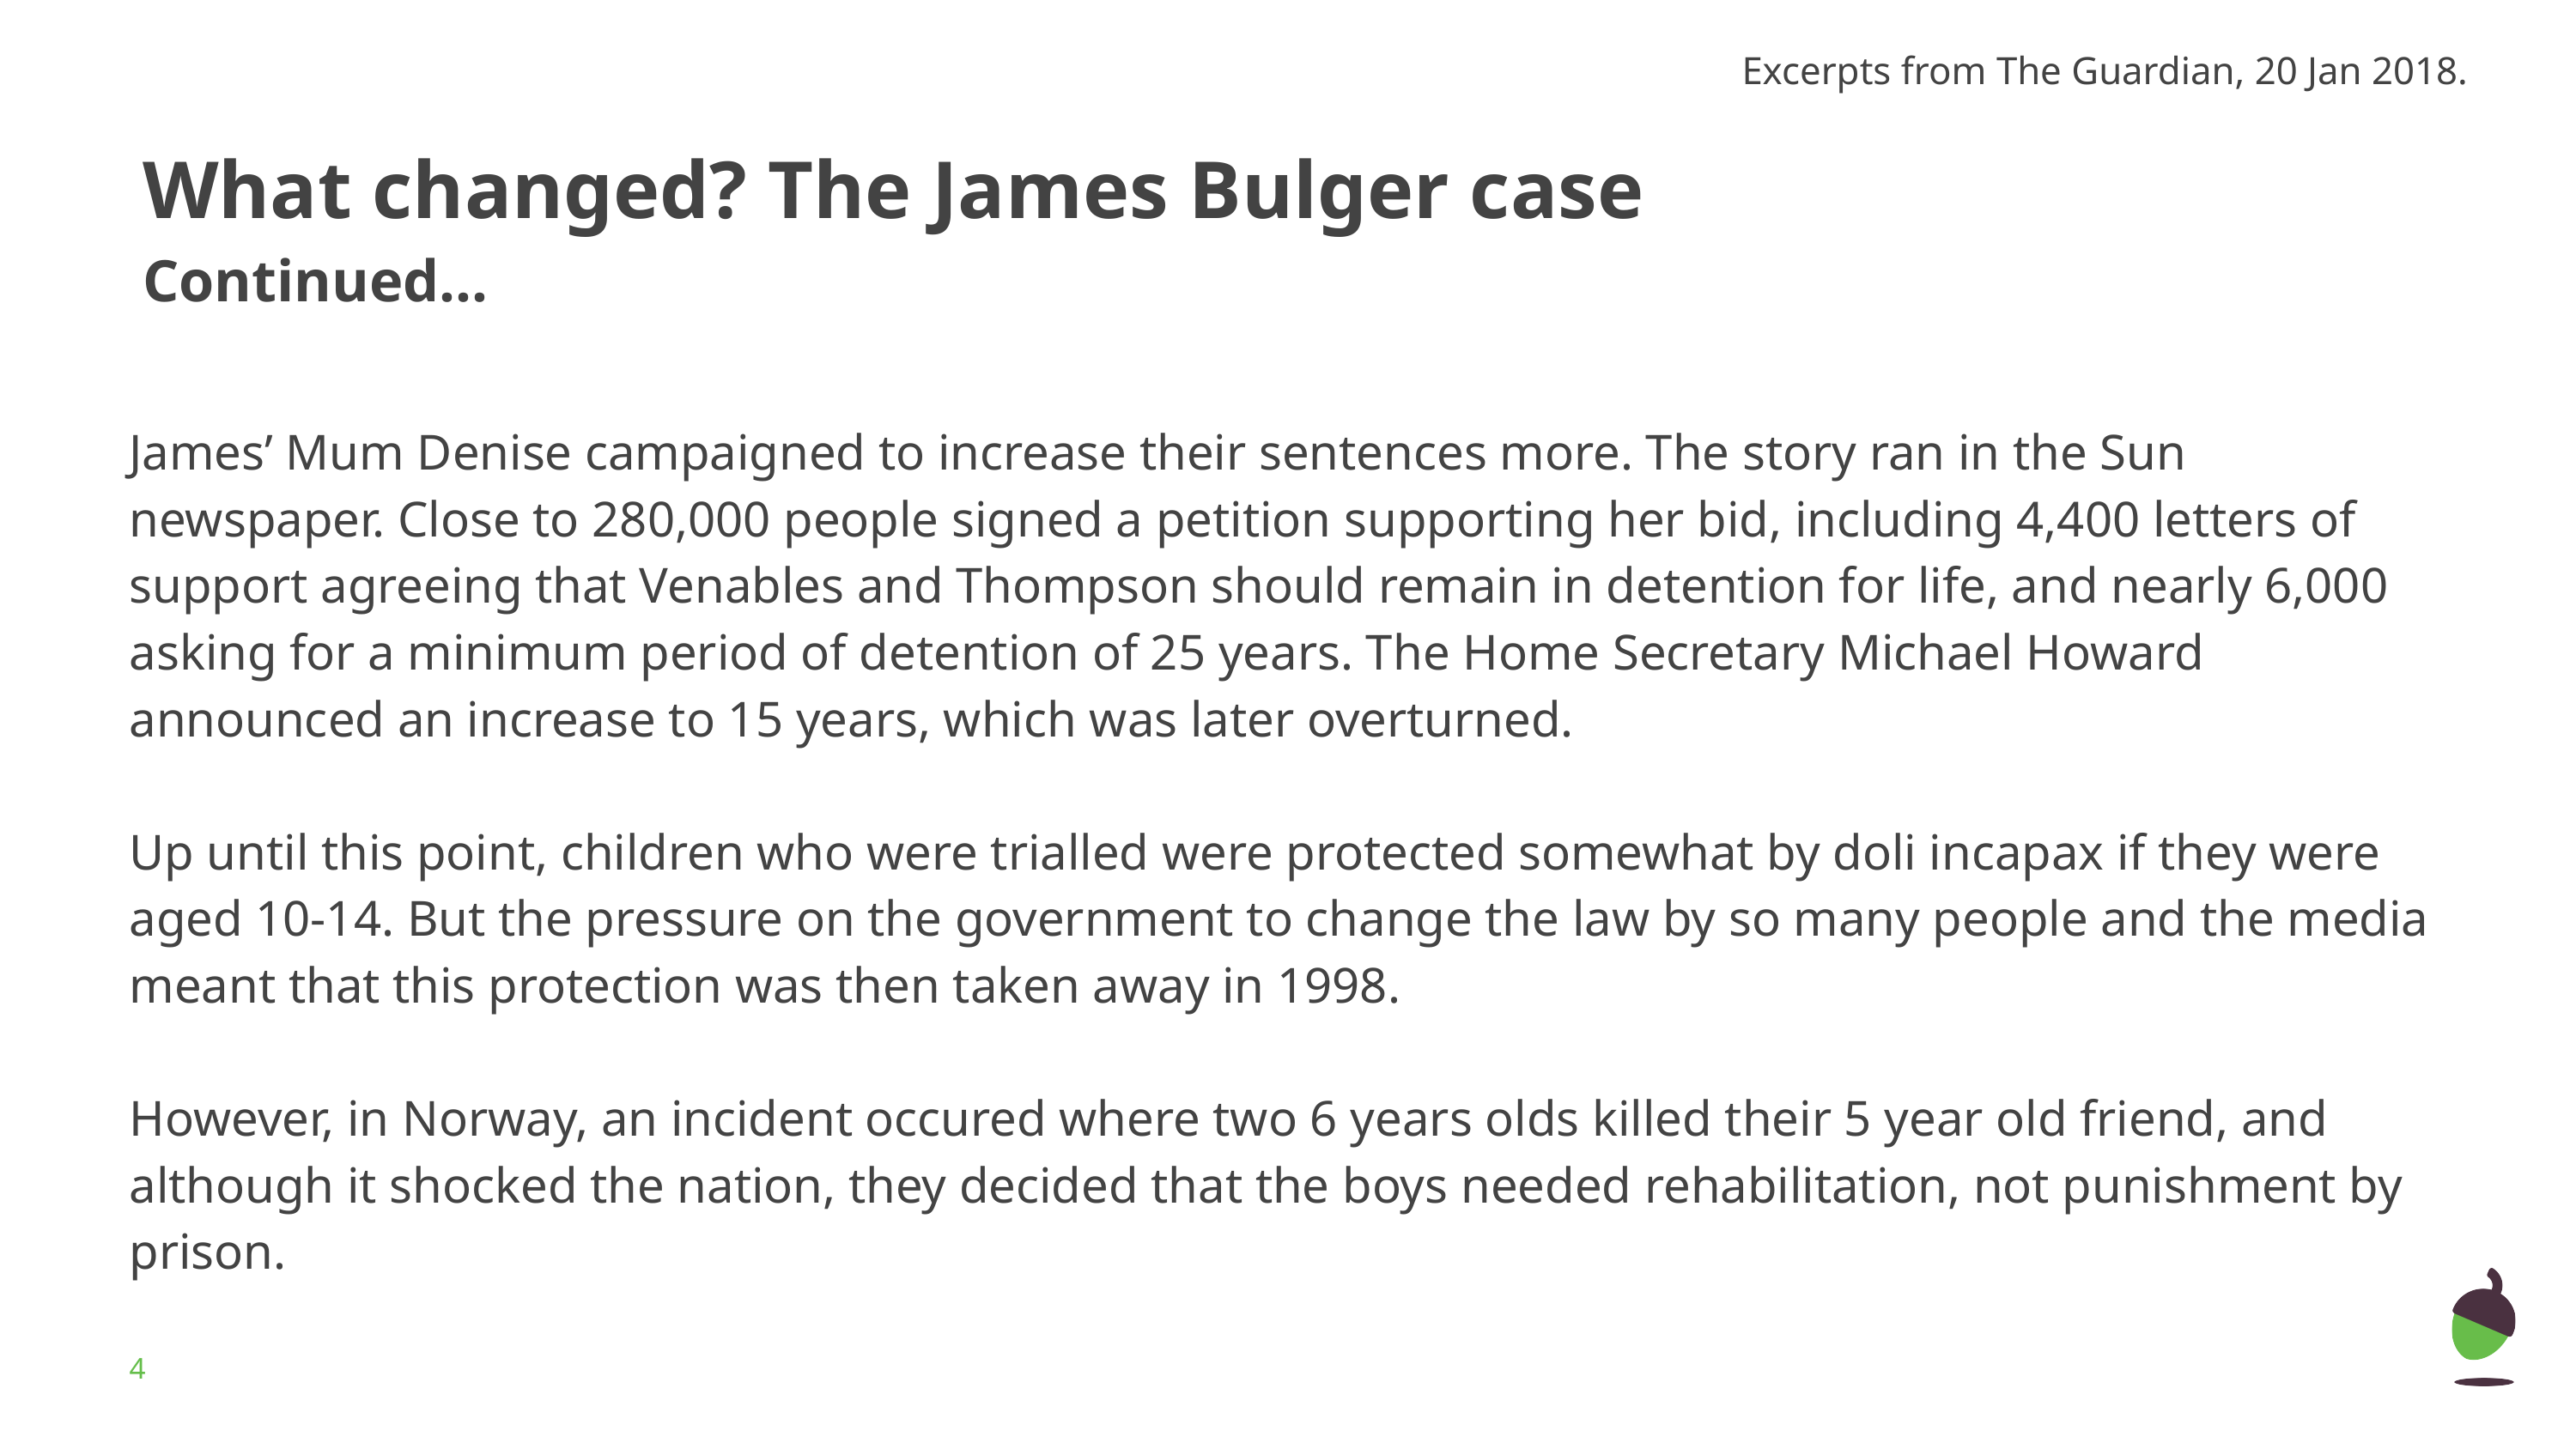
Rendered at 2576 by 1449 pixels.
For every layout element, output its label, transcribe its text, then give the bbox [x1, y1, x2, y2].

slide_number ‹#› [129, 1349, 332, 1401]
title What changed? The James Bulger case Continued... [143, 124, 2460, 355]
picture [2451, 1268, 2516, 1386]
list James’ Mum Denise campaigned to increase their sentences more. The story ran in the Sun newspaper. Close to 280,000 people signed a petition supporting her bid, including 4,400 letters of support agreeing that Venables and Thompson should remain in detention for life, and nearly 6,000 asking for a minimum period of detention of 25 years. The Home Secretary Michael Howard announced an increase to 15 years, which was later overturned. Up until this point, children who were trialled were protected somewhat by doli incapax if they were aged 10-14. But the pressure on the government to change the law by so many people and the media meant that this protection was then taken away in 1998. However, in Norway, an incident occured where two 6 years olds killed their 5 year old friend, and although it shocked the nation, they decided that the boys needed rehabilitation, not punishment by prison. [129, 288, 2447, 1383]
text_box Excerpts from The Guardian, 20 Jan 2018. [1728, 27, 2537, 99]
